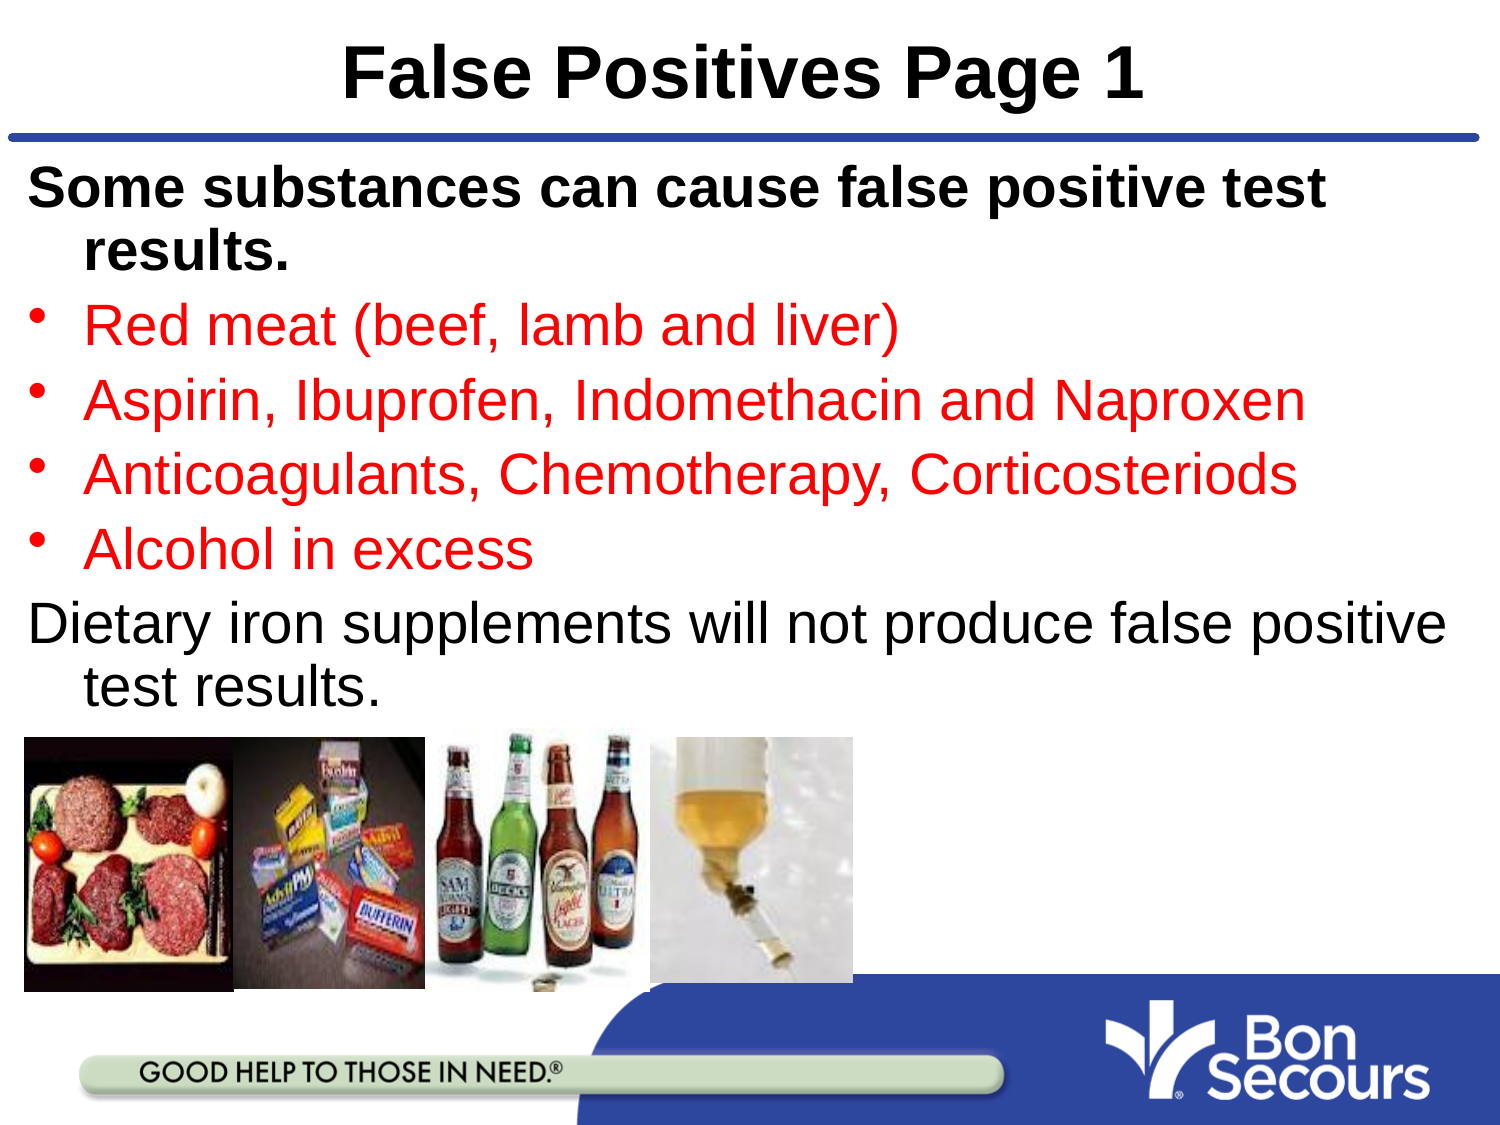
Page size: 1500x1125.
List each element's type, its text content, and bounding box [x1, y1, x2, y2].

title False Positives Page 1 [12, 13, 1475, 125]
list Some substances can cause false positive test results. Red meat (beef, lamb and liver) Aspirin, Ibuprofen, Indomethacin and Naproxen Anticoagulants, Chemotherapy, Corticosteriods Alcohol in excess Dietary iron supplements will not produce false positive test results. [12, 149, 1475, 975]
picture [24, 728, 1500, 1125]
